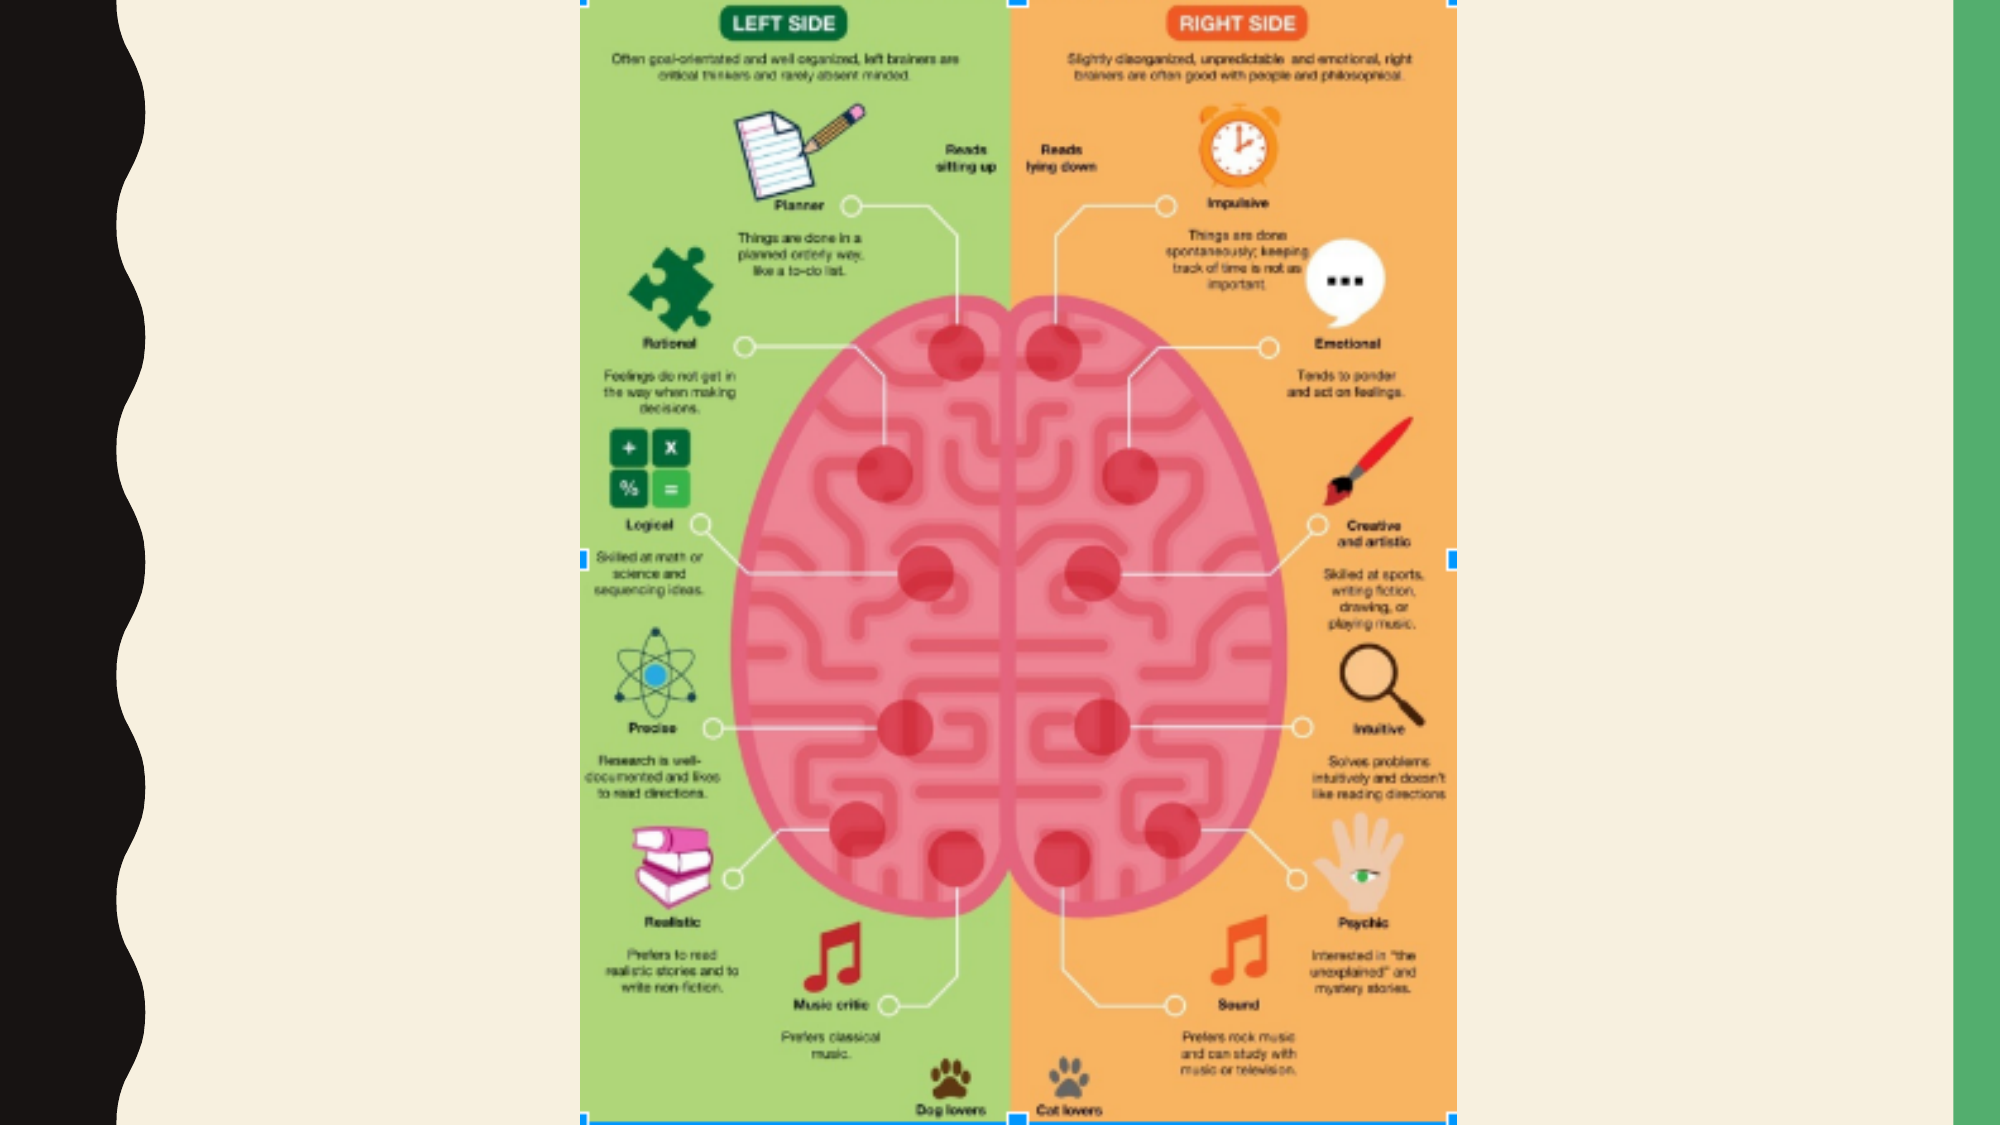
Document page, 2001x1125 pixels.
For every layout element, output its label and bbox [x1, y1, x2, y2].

picture [580, 0, 1457, 1125]
